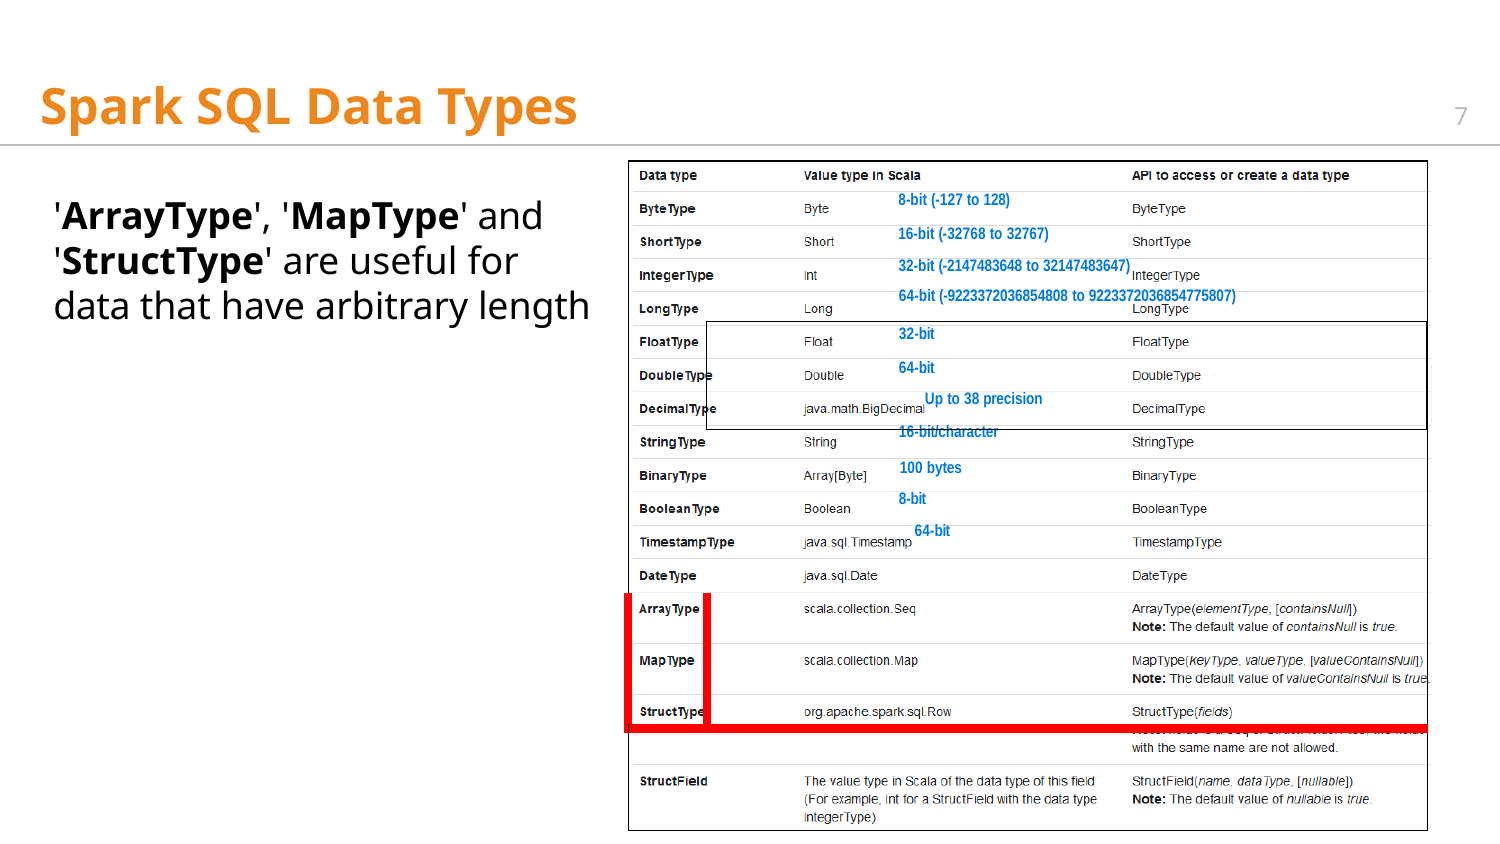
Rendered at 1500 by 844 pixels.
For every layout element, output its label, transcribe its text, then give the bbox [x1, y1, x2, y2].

title Spark SQL Data Types [38, 15, 1370, 216]
text_box 7 [1452, 97, 1471, 130]
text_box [633, 162, 1432, 831]
text_box 'ArrayType', 'MapType' and 'StructType' are useful for data that have arbitrary length [51, 189, 601, 327]
